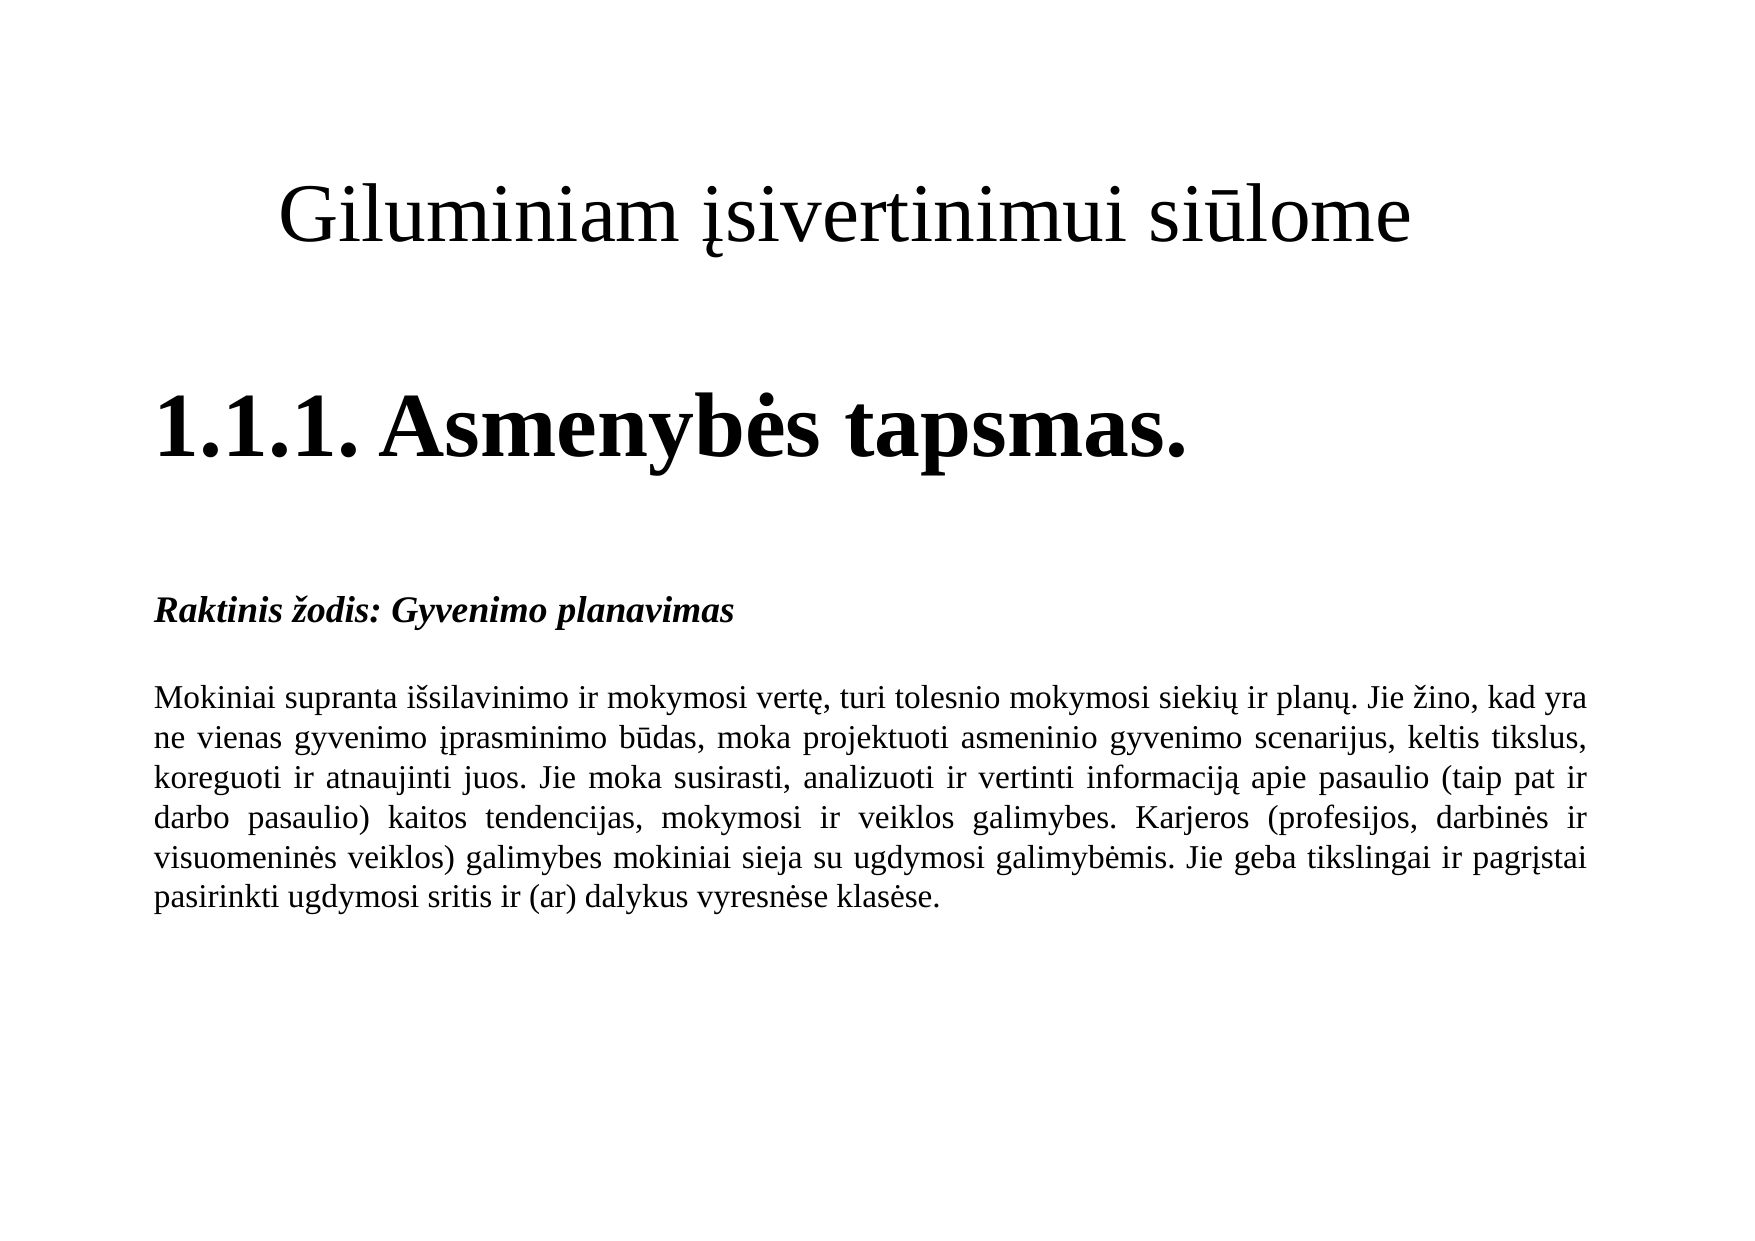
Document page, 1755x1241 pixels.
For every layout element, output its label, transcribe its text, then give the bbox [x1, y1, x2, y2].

text_box 1.1.1. Asmenybės tapsmas. Raktinis žodis: Gyvenimo planavimas Mokiniai supranta išsilavinimo ir mokymosi vertę, turi tolesnio mokymosi siekių ir planų. Jie žino, kad yra ne vienas gyvenimo įprasminimo būdas, moka projektuoti asmeninio gyvenimo scenarijus, keltis tikslus, koreguoti ir atnaujinti juos. Jie moka susirasti, analizuoti ir vertinti informaciją apie pasaulio (taip pat ir darbo pasaulio) kaitos tendencijas, mokymosi ir veiklos galimybes. Karjeros (profesijos, darbinės ir visuomeninės veiklos) galimybes mokiniai sieja su ugdymosi galimybėmis. Jie geba tikslingai ir pagrįstai pasirinkti ugdymosi sritis ir (ar) dalykus vyresnėse klasėse. [124, 357, 1687, 1032]
title Giluminiam įsivertinimui siūlome [127, 57, 1565, 260]
